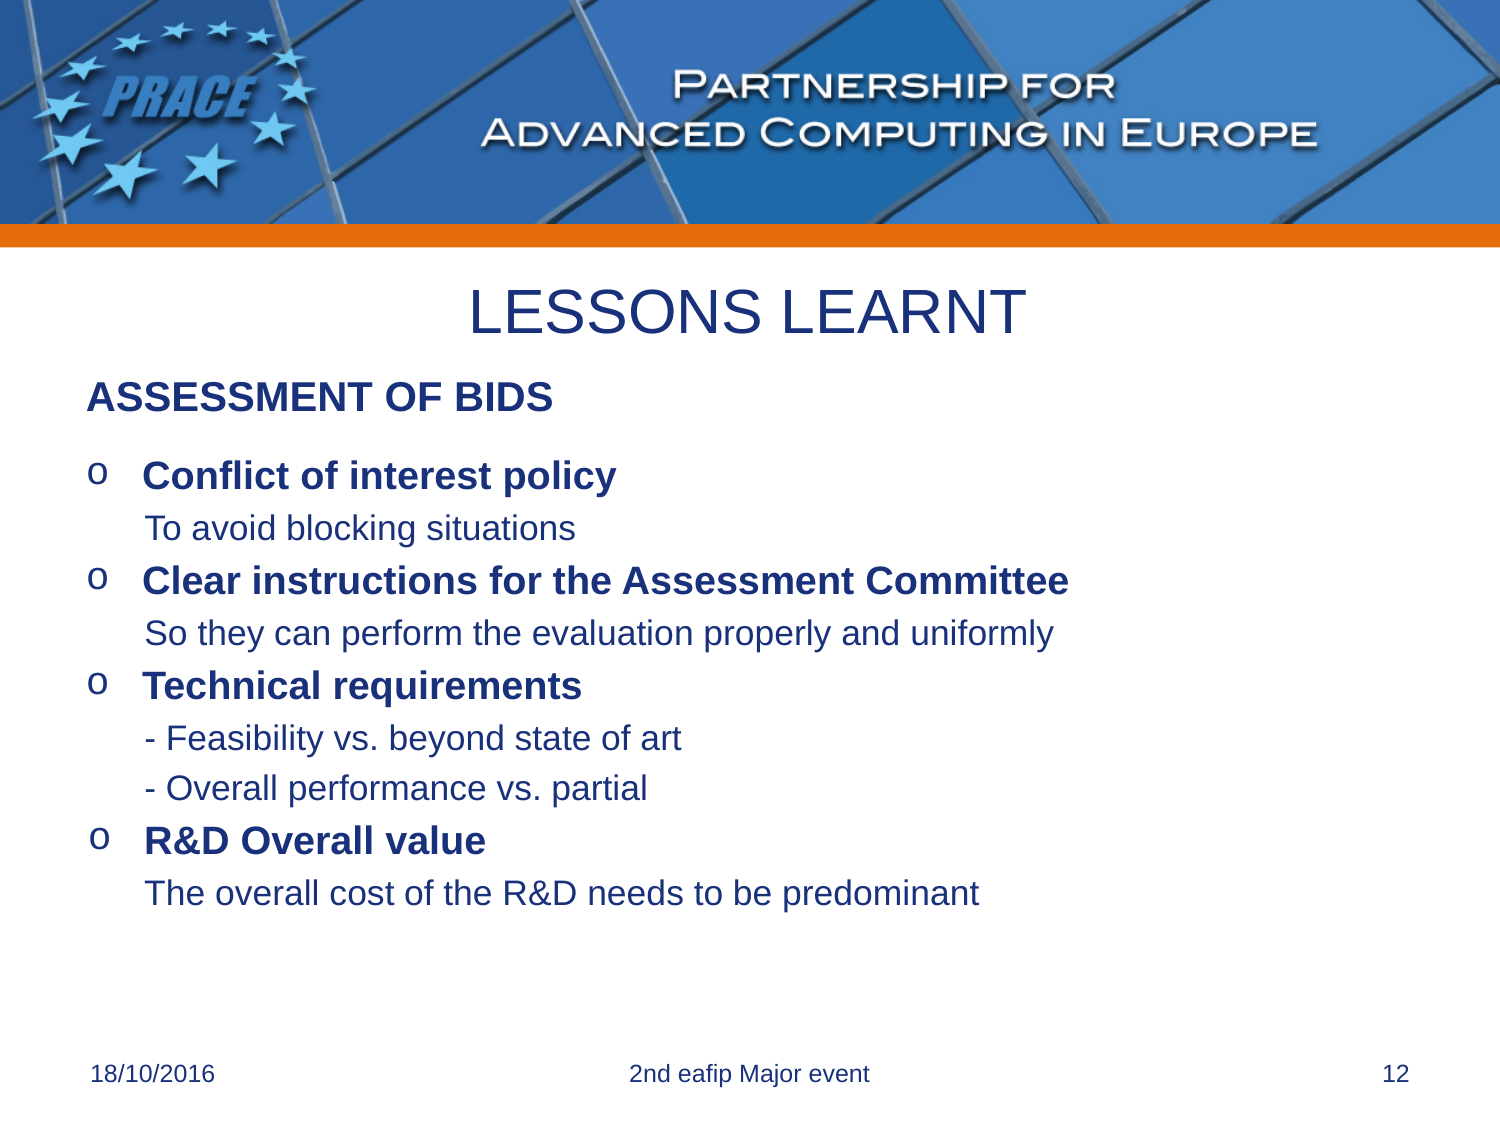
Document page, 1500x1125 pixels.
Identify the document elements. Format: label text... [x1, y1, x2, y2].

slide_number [75, 1042, 425, 1103]
title LESSONS LEARNT [73, 255, 1424, 361]
footer 2nd eafip Major event [512, 1042, 988, 1103]
list Assessment of bids Conflict of interest policy To avoid blocking situations Clear instructions for the Assessment Committee So they can perform the evaluation properly and uniformly Technical requirements - Feasibility vs. beyond state of art - Overall performance vs. partial R&D Overall value The overall cost of the R&D needs to be predominant [70, 361, 1425, 988]
slide_number 12 [1074, 1042, 1425, 1103]
picture [0, 0, 1500, 224]
